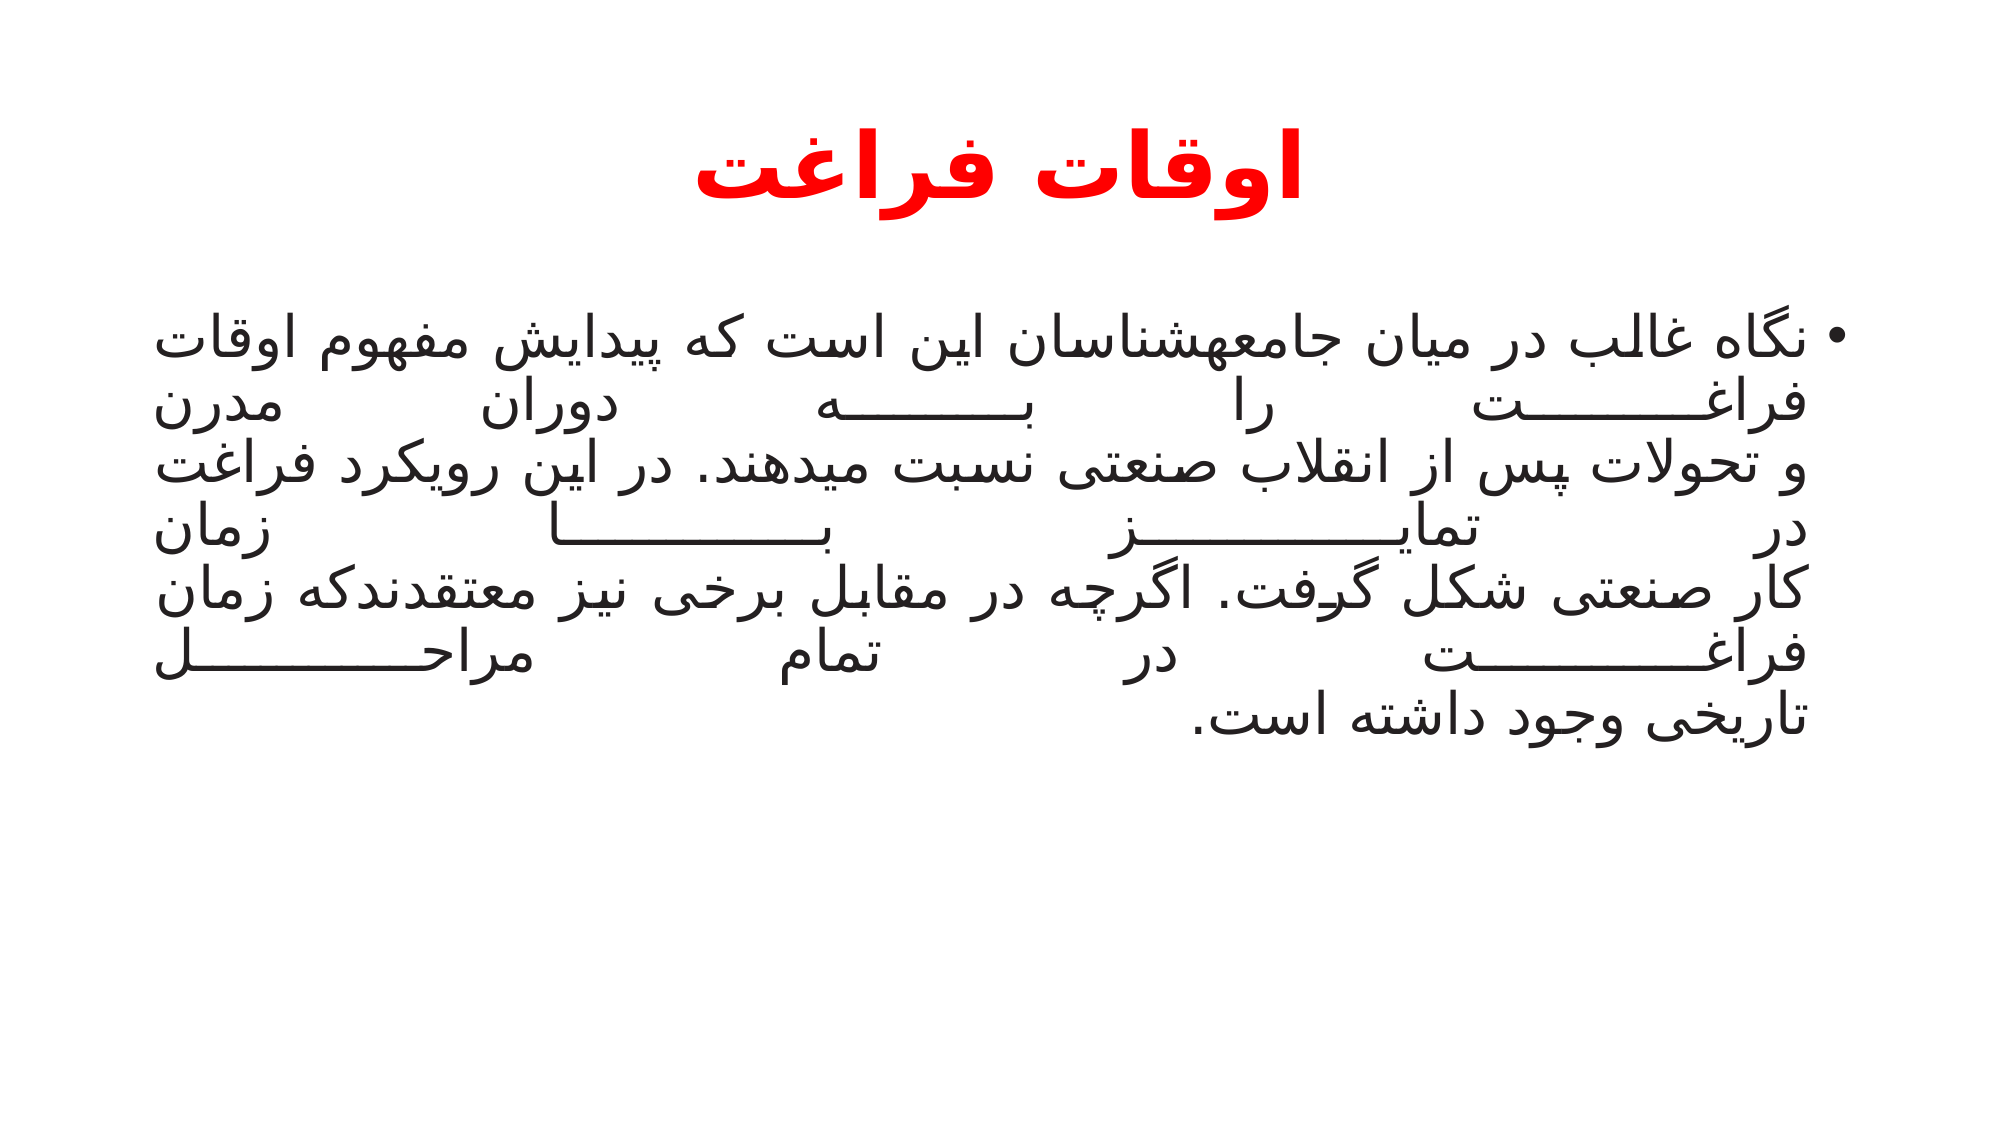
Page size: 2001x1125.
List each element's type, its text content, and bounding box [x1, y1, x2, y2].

title اوقات فراغت [137, 59, 1863, 278]
list نگاه غالب در میان جامعهشناسان این است که پیدایش مفهوم اوقات فراغت را به دوران مدرن و تحولات پس از انقلاب صنعتی نسبت میدهند. در این رویکرد فراغت در تمایز با زمان کار صنعتی شکل گرفت. اگرچه در مقابل برخی نیز معتقدندکه زمان فراغت در تمام مراحل تاریخی وجود داشته است. [137, 299, 1863, 1014]
